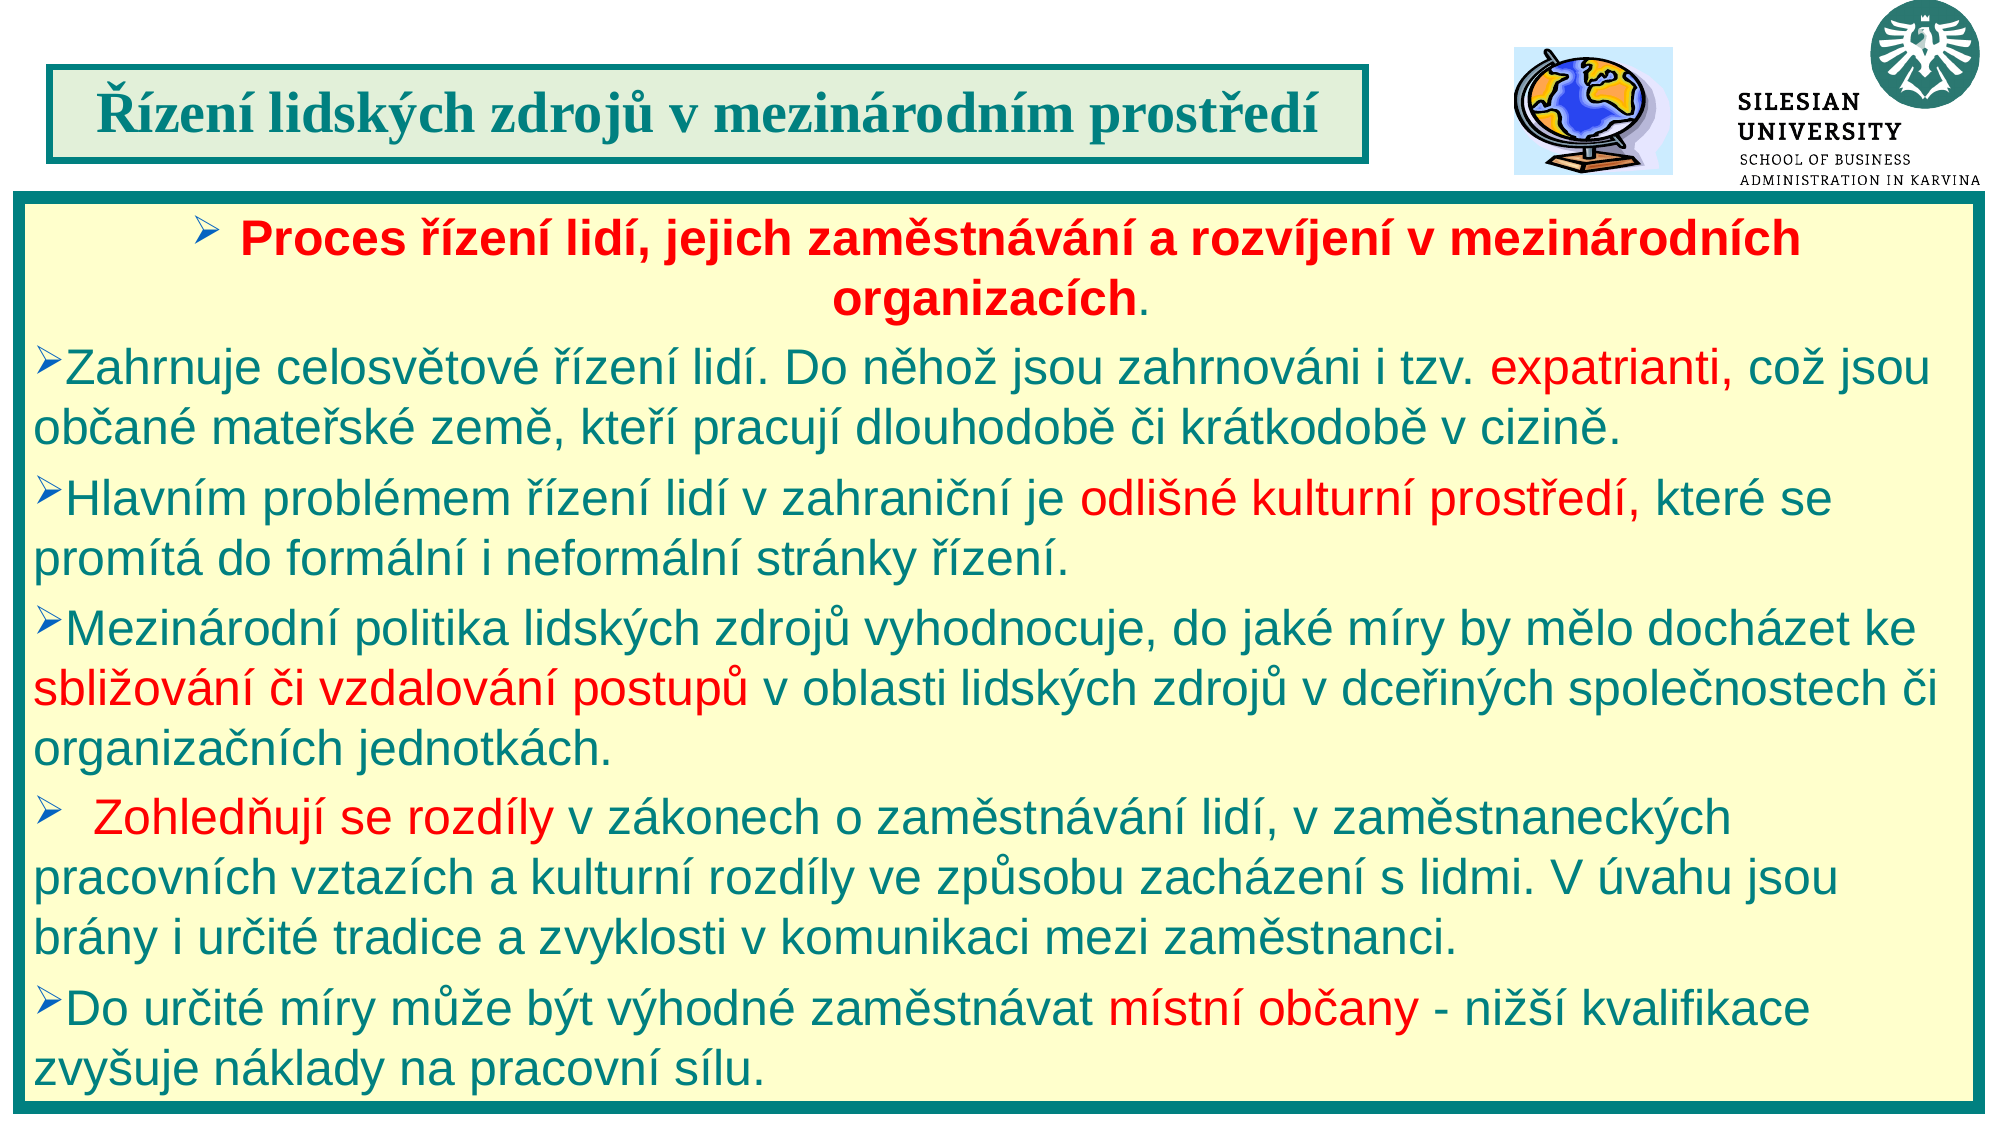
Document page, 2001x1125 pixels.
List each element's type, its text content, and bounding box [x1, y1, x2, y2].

picture [1513, 47, 1673, 176]
picture [1738, 0, 1980, 185]
text_box Proces řízení lidí, jejich zaměstnávání a rozvíjení v mezinárodních organizacích. Zahrnuje celosvětové řízení lidí. Do něhož jsou zahrnováni i tzv. expatrianti, což jsou občané mateřské země, kteří pracují dlouhodobě či krátkodobě v cizině. Hlavním problémem řízení lidí v zahraniční je odlišné kulturní prostředí, které se promítá do formální i neformální stránky řízení. Mezinárodní politika lidských zdrojů vyhodnocuje, do jaké míry by mělo docházet ke sbližování či vzdalování postupů v oblasti lidských zdrojů v dceřiných společnostech či organizačních jednotkách. Zohledňují se rozdíly v zákonech o zaměstnávání lidí, v zaměstnaneckých pracovních vztazích a kulturní rozdíly ve způsobu zacházení s lidmi. V úvahu jsou brány i určité tradice a zvyklosti v komunikaci mezi zaměstnanci. Do určité míry může být výhodné zaměstnávat místní občany - nižší kvalifikace zvyšuje náklady na pracovní sílu. [18, 197, 1980, 1108]
text_box Řízení lidských zdrojů v mezinárodním prostředí [49, 66, 1366, 161]
